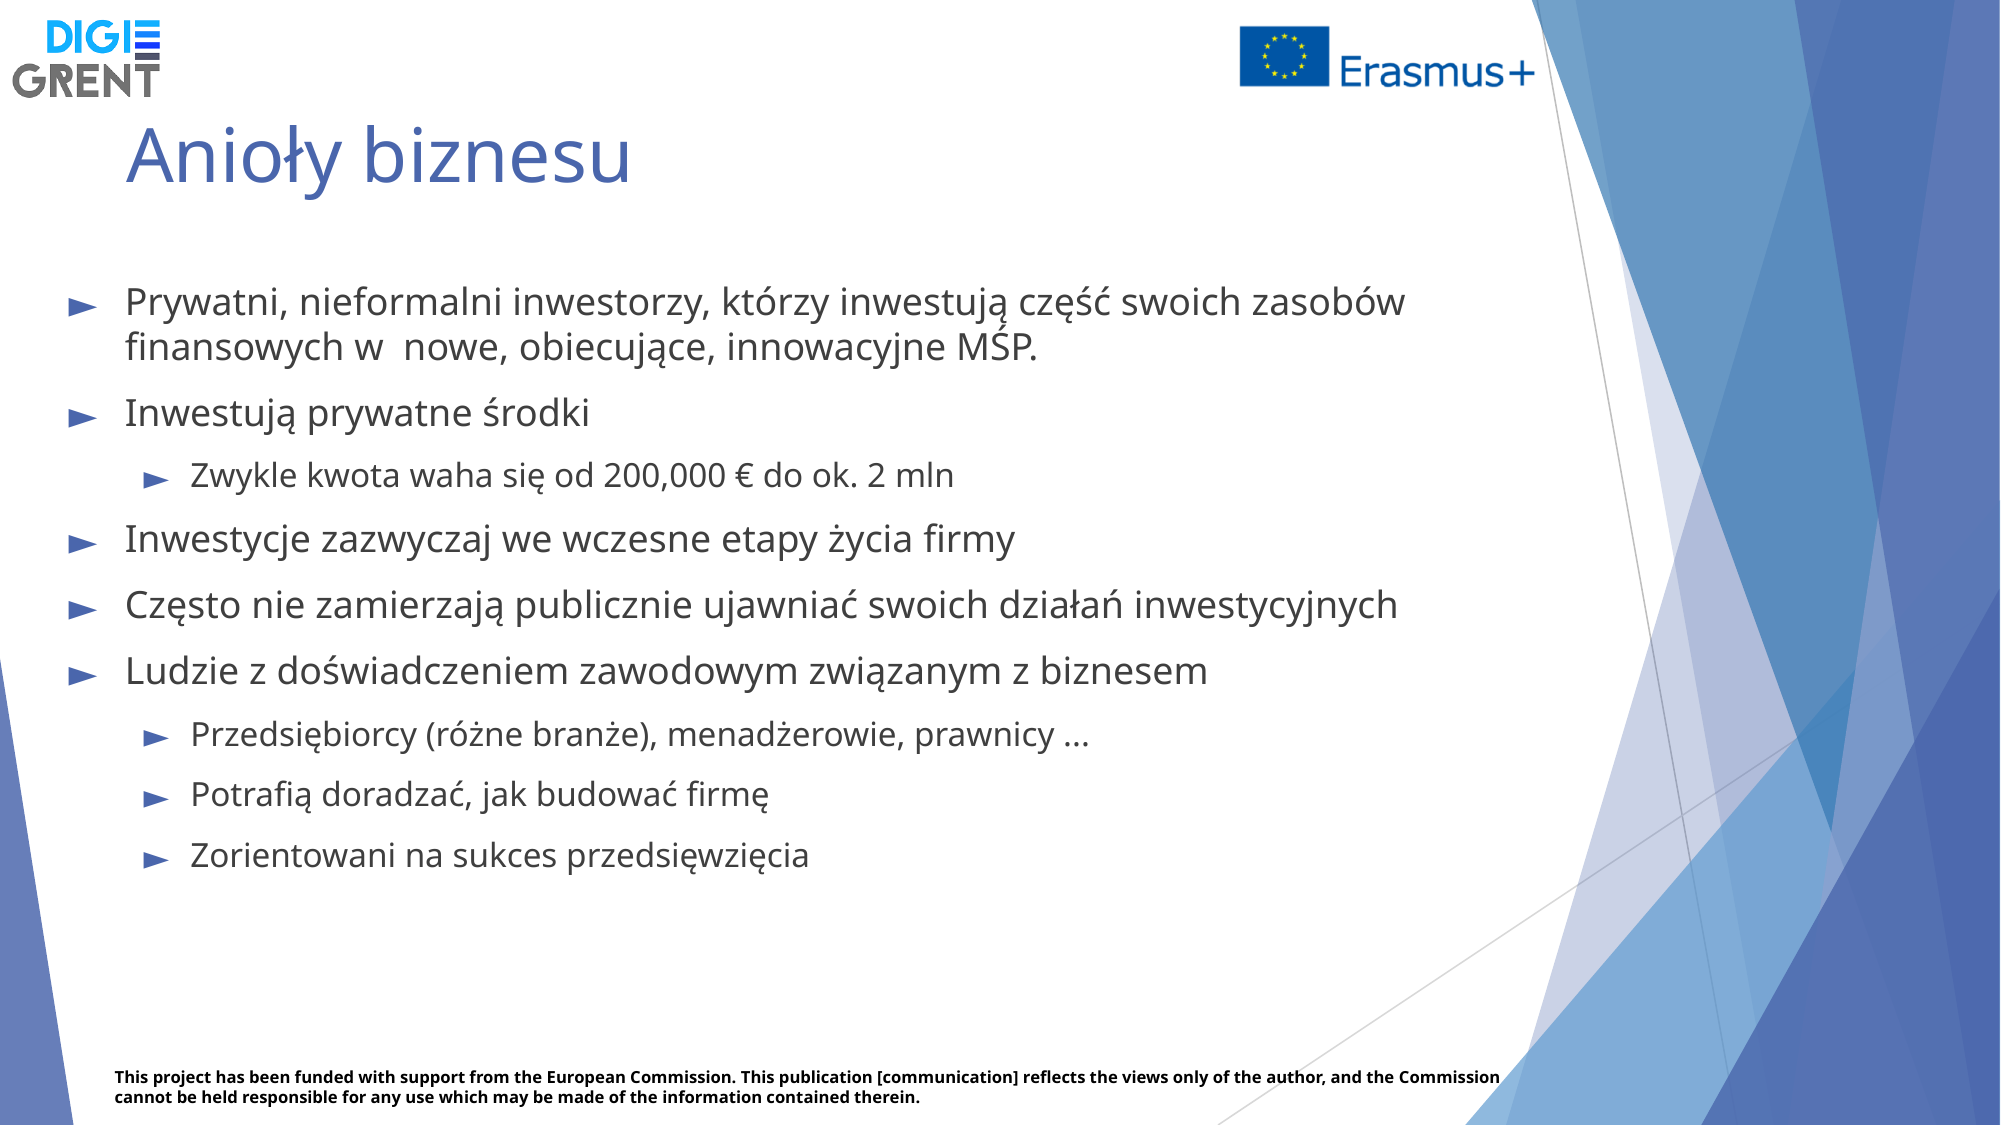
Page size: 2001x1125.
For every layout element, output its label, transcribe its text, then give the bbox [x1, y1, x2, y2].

picture [9, 15, 169, 100]
title Anioły biznesu [111, 99, 1522, 270]
list Prywatni, nieformalni inwestorzy, którzy inwestują część swoich zasobów finansowych w nowe, obiecujące, innowacyjne MŚP. Inwestują prywatne środki Zwykle kwota waha się od 200,000 € do ok. 2 mln Inwestycje zazwyczaj we wczesne etapy życia firmy Często nie zamierzają publicznie ujawniać swoich działań inwestycyjnych Ludzie z doświadczeniem zawodowym związanym z biznesem Przedsiębiorcy (różne branże), menadżerowie, prawnicy ... Potrafią doradzać, jak budować firmę Zorientowani na sukces przedsięwzięcia [53, 270, 1631, 1029]
picture [1236, 24, 1537, 91]
